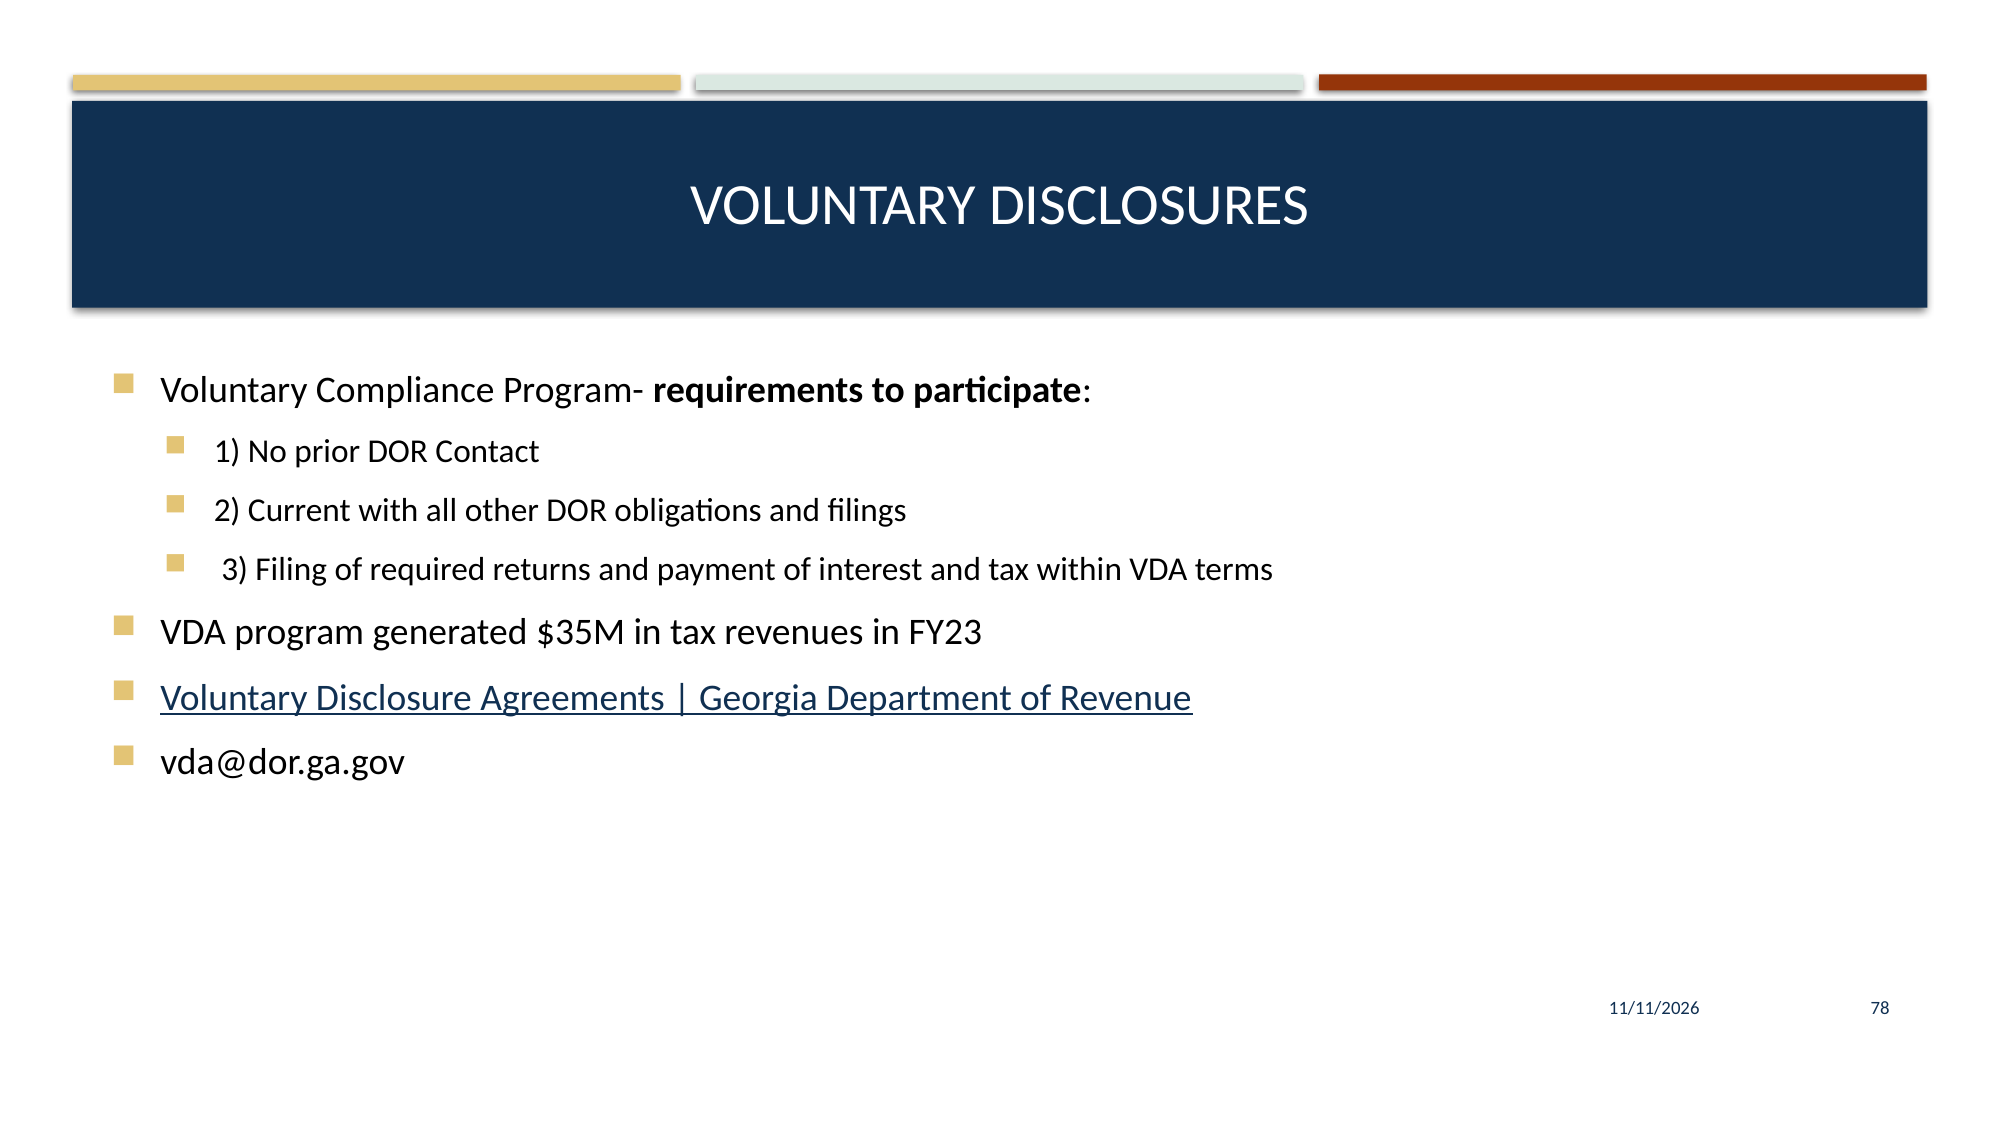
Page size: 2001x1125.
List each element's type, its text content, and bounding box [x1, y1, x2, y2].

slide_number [1247, 977, 1715, 1037]
list Voluntary Compliance Program- requirements to participate: 1) No prior DOR Contact 2) Current with all other DOR obligations and filings 3) Filing of required returns and payment of interest and tax within VDA terms VDA program generated $35M in tax revenues in FY23 Voluntary Disclosure Agreements | Georgia Department of Revenue vda@dor.ga.gov [95, 357, 1905, 962]
title Voluntary disclosures [95, 120, 1905, 282]
slide_number 78 [1732, 977, 1905, 1037]
